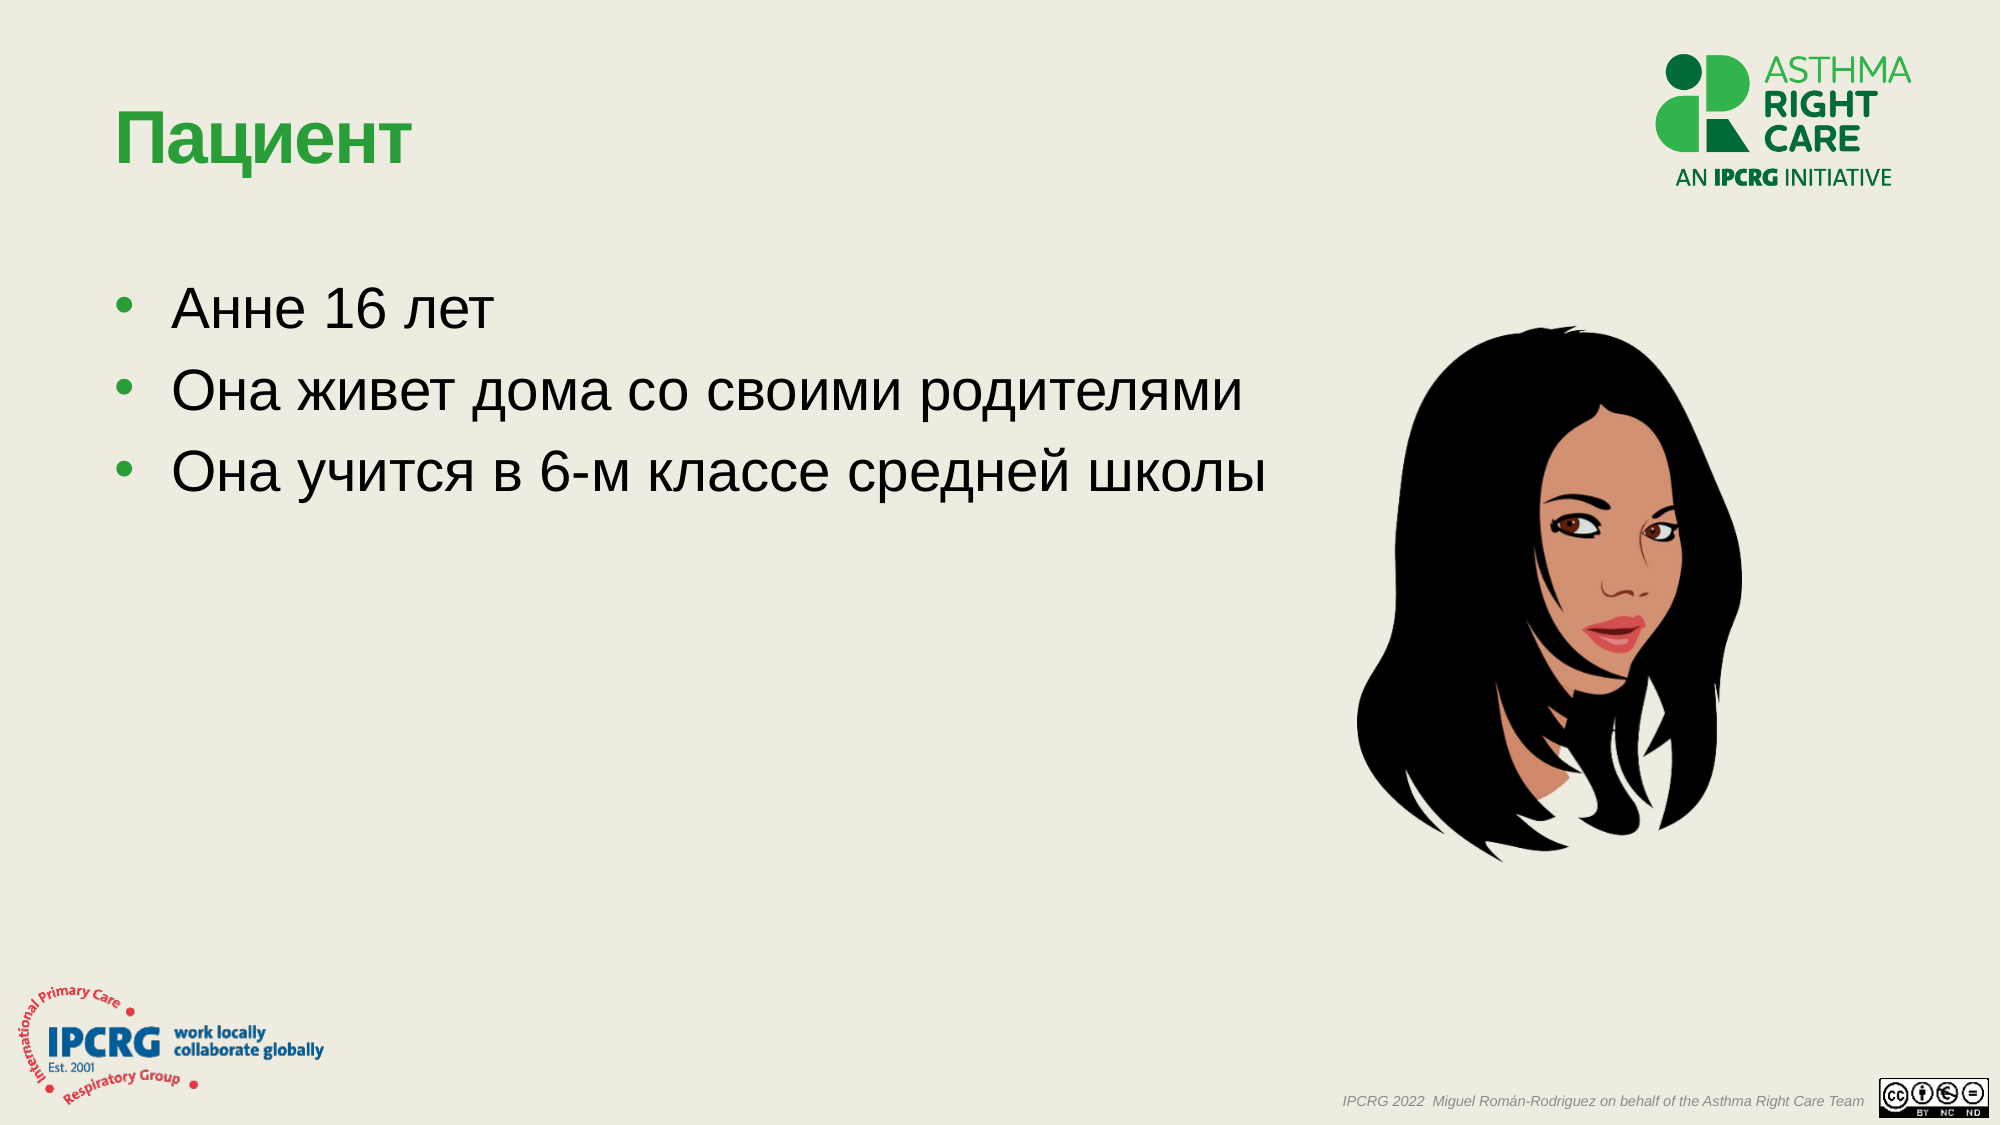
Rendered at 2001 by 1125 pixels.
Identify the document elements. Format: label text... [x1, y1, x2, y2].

list Анне 16 лет Она живет дома со своими родителями Она учится в 6-м классе средней школы [99, 262, 1480, 1005]
title Пациент [99, 45, 1238, 233]
picture [1879, 1078, 1989, 1118]
picture [18, 987, 324, 1105]
picture [1357, 325, 1742, 863]
picture [1647, 49, 1919, 191]
